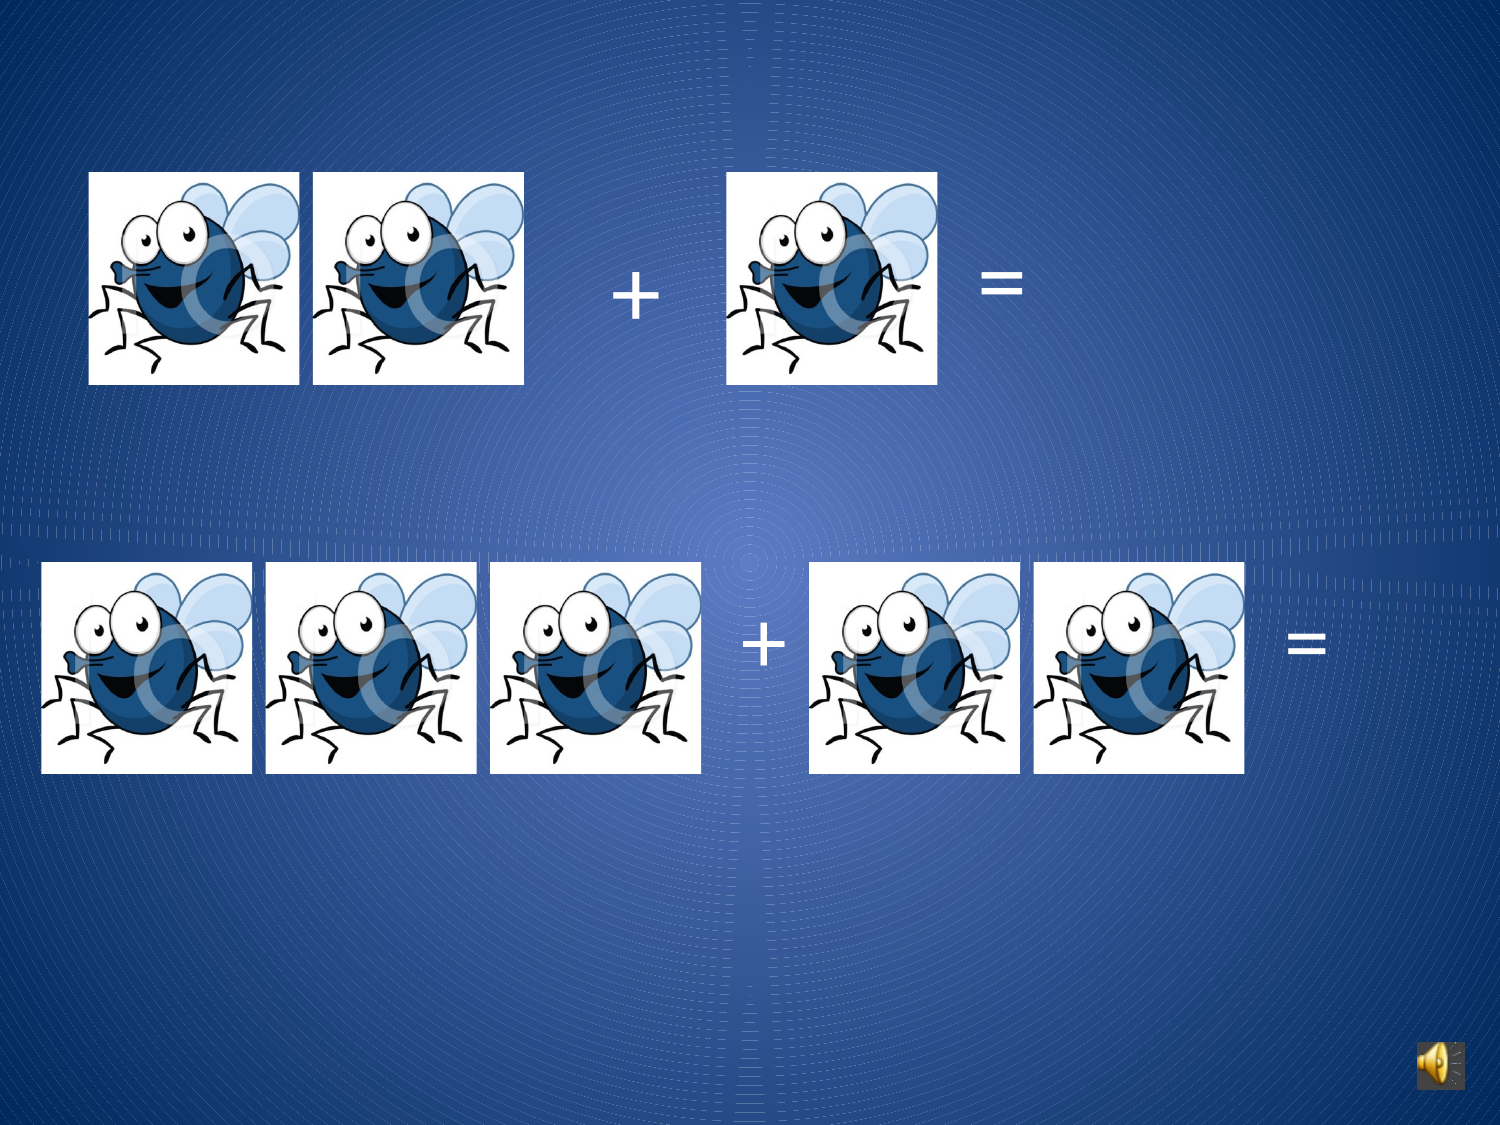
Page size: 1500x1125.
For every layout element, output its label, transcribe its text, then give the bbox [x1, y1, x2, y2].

picture [489, 562, 702, 775]
text_box + [596, 219, 720, 355]
picture [40, 562, 253, 775]
picture [265, 562, 477, 775]
picture [808, 562, 1021, 775]
text_box + [726, 574, 803, 699]
picture [1033, 562, 1245, 775]
text_box = [962, 208, 1140, 343]
text_box = [1269, 574, 1435, 699]
picture [312, 172, 525, 385]
picture [1415, 1040, 1467, 1092]
picture [88, 172, 300, 385]
picture [726, 172, 938, 385]
